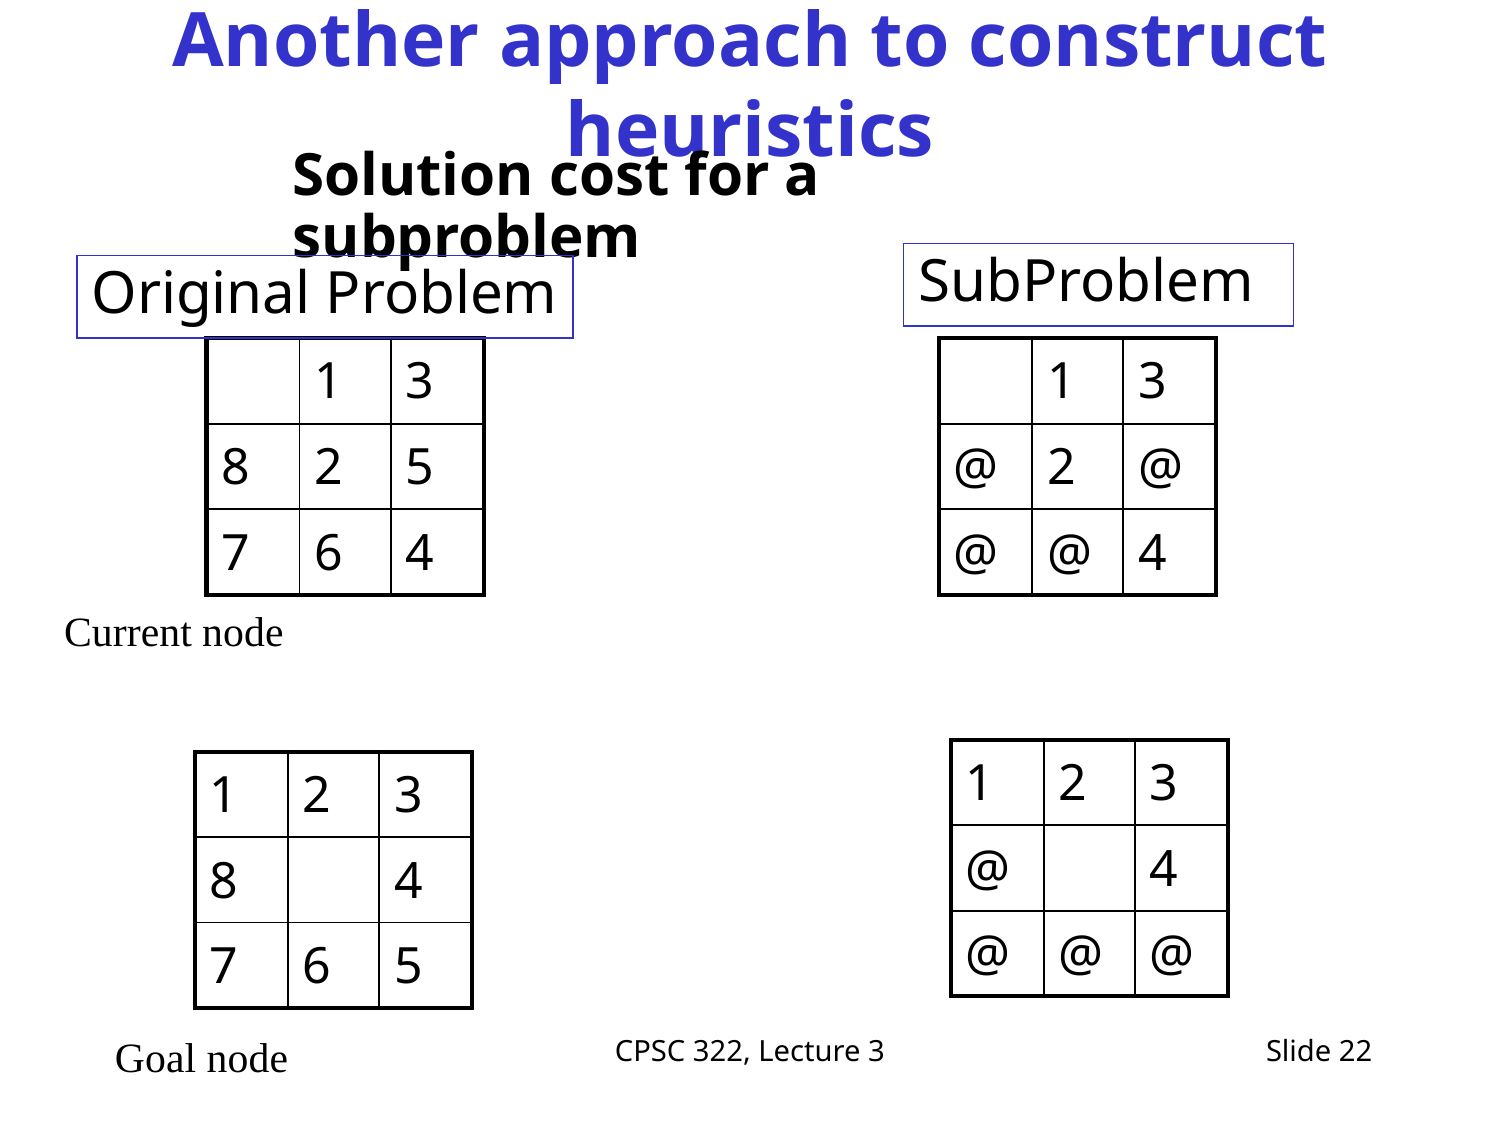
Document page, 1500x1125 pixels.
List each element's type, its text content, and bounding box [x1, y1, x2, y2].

table_header 3 [380, 754, 470, 836]
table_header 1 [300, 340, 390, 423]
table_cell @ [941, 425, 1031, 508]
footer CPSC 322, Lecture 3 [512, 1024, 988, 1101]
table_header [941, 340, 1031, 423]
table_cell 2 [1033, 425, 1122, 508]
table_cell @ [1136, 912, 1226, 994]
table_cell [1045, 826, 1134, 910]
table_cell 4 [1136, 826, 1226, 910]
table_cell 4 [380, 838, 470, 922]
slide_number Slide 22 [1074, 1024, 1388, 1101]
table_cell 7 [209, 510, 299, 593]
list Solution cost for a subproblem [277, 136, 1176, 221]
table_header 1 [1033, 340, 1122, 423]
table_cell 7 [197, 923, 287, 1006]
table_cell @ [941, 510, 1031, 593]
table_header 1 [197, 754, 287, 836]
table_cell 5 [392, 425, 482, 508]
text_box Goal node [100, 1023, 303, 1088]
table_header [209, 340, 299, 423]
table_cell [289, 838, 378, 922]
table_cell 4 [392, 510, 482, 593]
table_header 2 [1045, 742, 1134, 824]
table_cell 2 [300, 425, 390, 508]
table_cell 6 [300, 510, 390, 593]
table_header 2 [289, 754, 378, 836]
table_cell @ [1033, 510, 1122, 593]
table_header 3 [1124, 340, 1214, 423]
table_cell 8 [209, 425, 299, 508]
table_cell 5 [380, 923, 470, 1006]
table_cell 4 [1124, 510, 1214, 593]
table_header 3 [1136, 742, 1226, 824]
table_header 3 [392, 340, 482, 423]
text_box Current node [49, 597, 299, 663]
table_cell 6 [289, 923, 378, 1006]
table_cell 8 [197, 838, 287, 922]
text_box SubProblem [903, 243, 1294, 327]
text_box Original Problem [76, 255, 573, 339]
table_cell @ [953, 912, 1043, 994]
table_cell @ [1045, 912, 1134, 994]
table_cell @ [953, 826, 1043, 910]
table_cell @ [1124, 425, 1214, 508]
table_header 1 [953, 742, 1043, 824]
title Another approach to construct heuristics [49, 24, 1451, 138]
